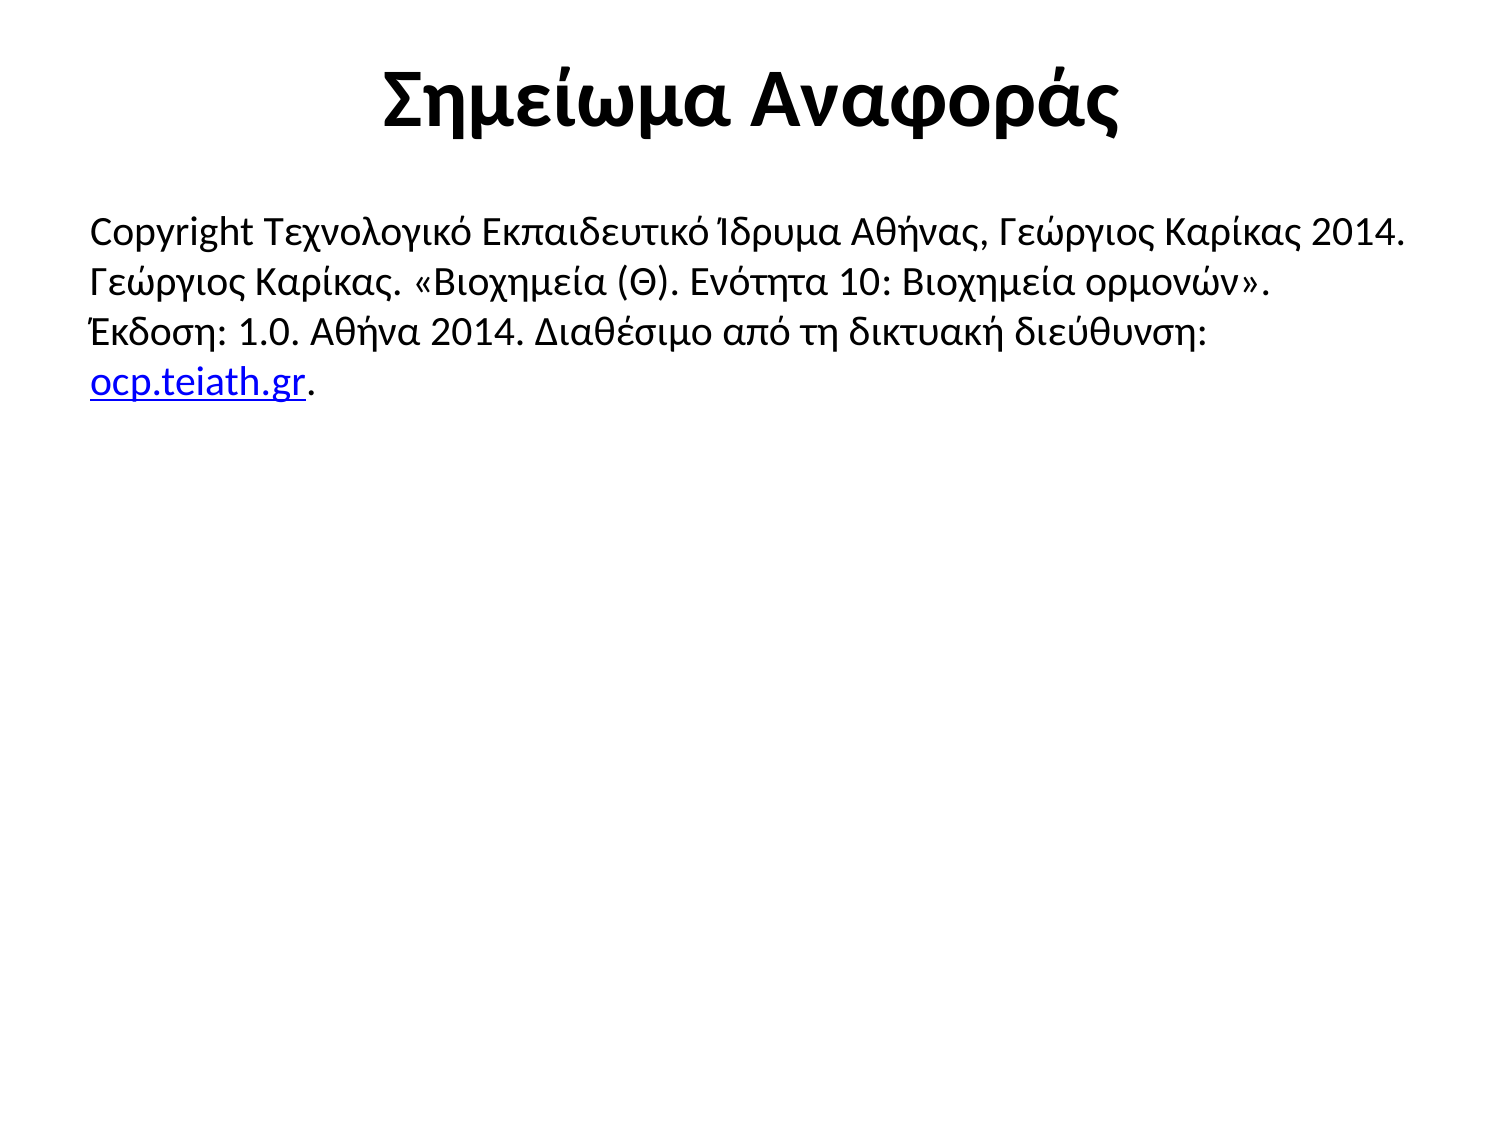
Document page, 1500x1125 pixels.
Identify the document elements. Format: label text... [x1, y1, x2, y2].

title Σημείωμα Αναφοράς [76, 19, 1427, 169]
list Copyright Τεχνολογικό Εκπαιδευτικό Ίδρυμα Αθήνας, Γεώργιος Καρίκας 2014. Γεώργιος Καρίκας. «Βιοχημεία (Θ). Ενότητα 10: Βιοχημεία ορμονών». Έκδοση: 1.0. Αθήνα 2014. Διαθέσιμο από τη δικτυακή διεύθυνση: ocp.teiath.gr. [75, 196, 1425, 1024]
